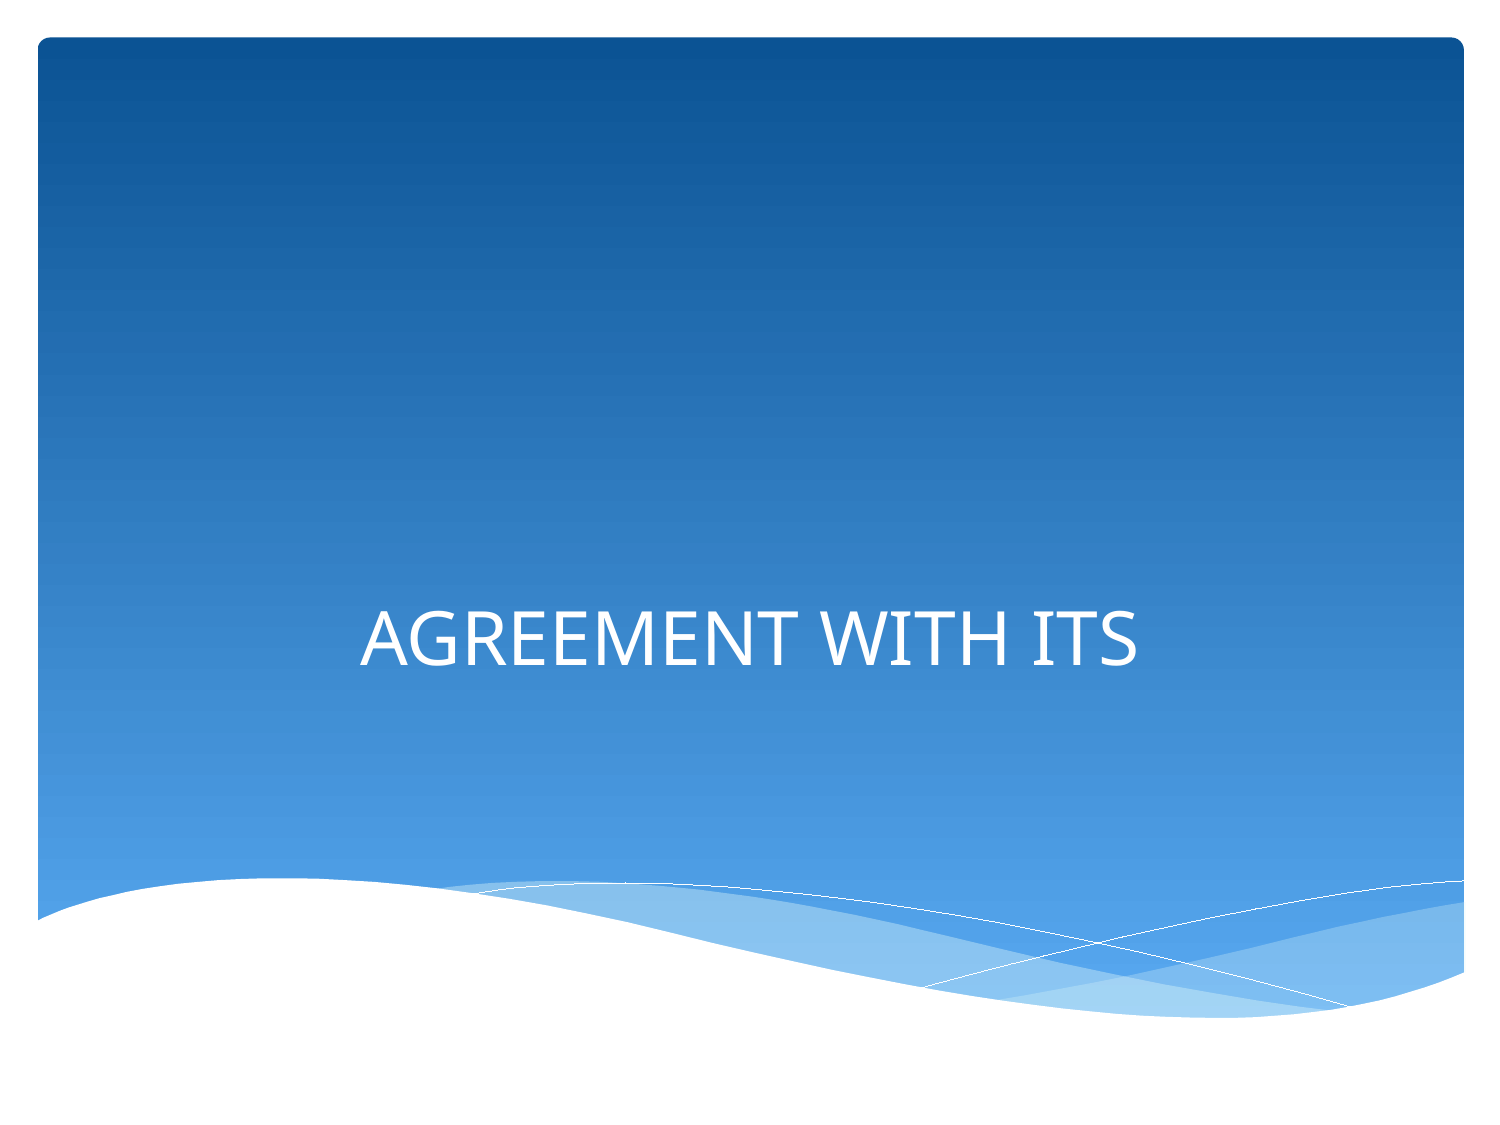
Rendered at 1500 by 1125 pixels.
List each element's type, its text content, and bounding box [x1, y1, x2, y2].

subtitle AGREEMENT WITH ITS [225, 583, 1275, 825]
